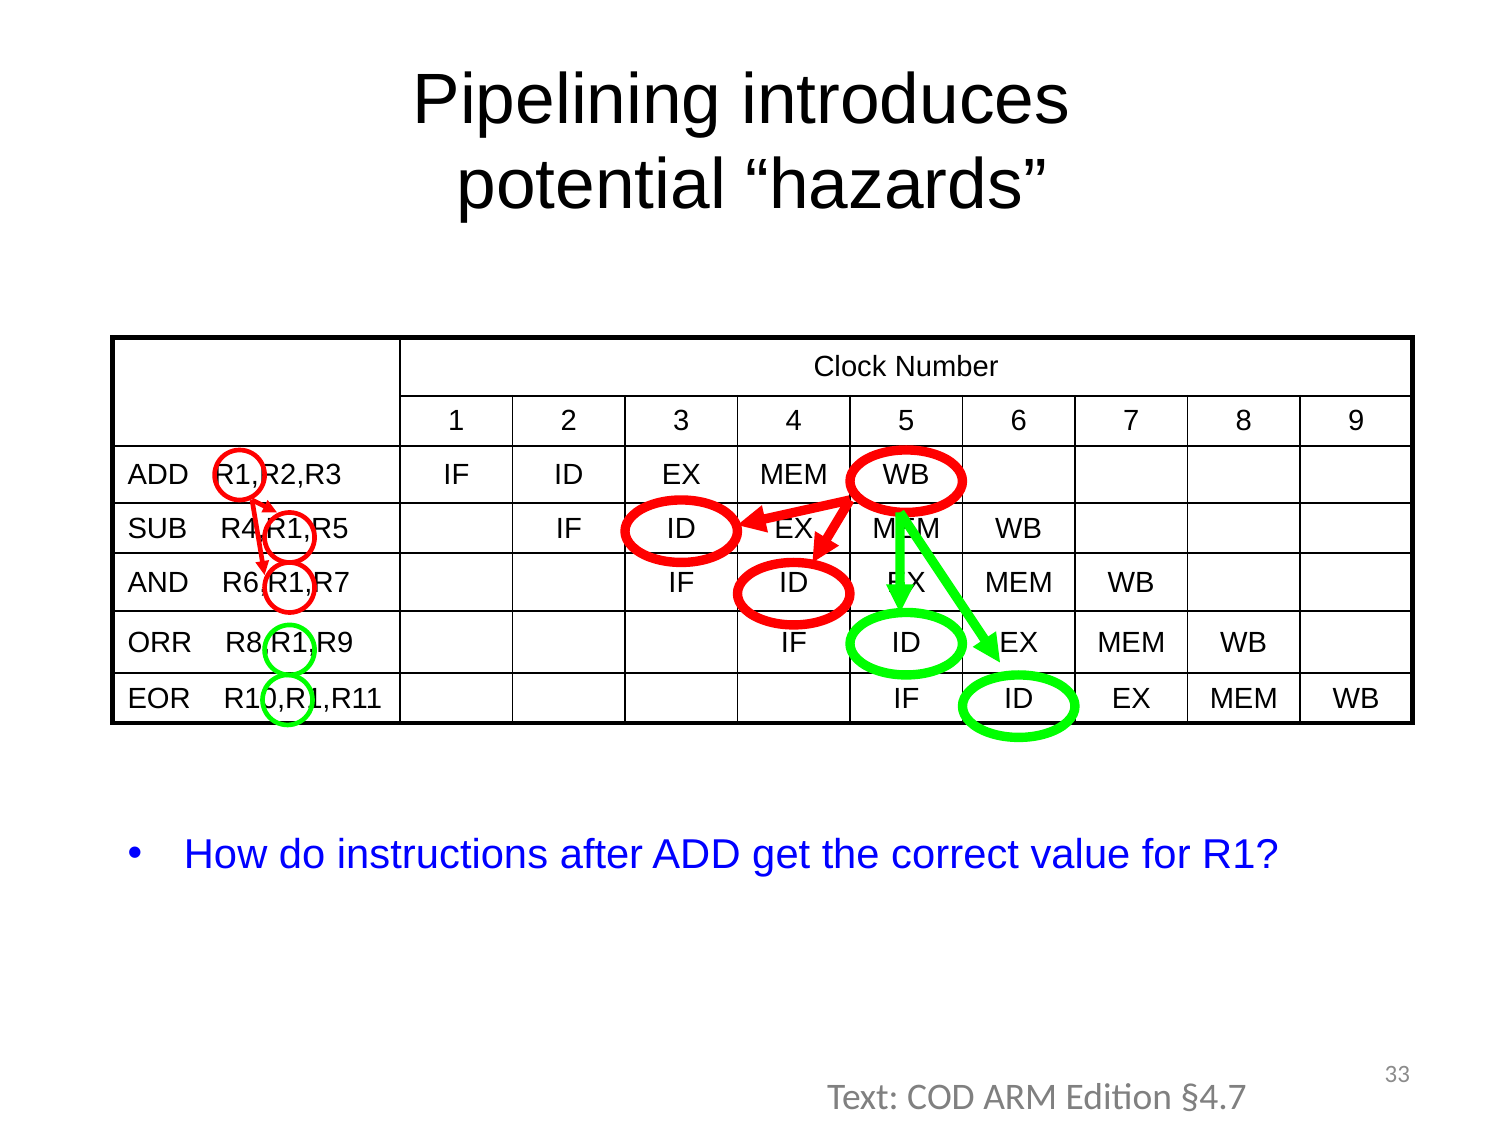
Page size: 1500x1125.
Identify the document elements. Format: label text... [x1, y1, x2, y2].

table_cell SUB R4,R1,R5 [320, 504, 399, 552]
table_cell [401, 504, 512, 552]
table_cell ORR R8,R1,R9 [320, 612, 399, 672]
table_cell [1076, 447, 1187, 502]
table_cell [513, 612, 619, 672]
table_cell 3 [626, 397, 737, 445]
table_cell [513, 554, 619, 610]
table_cell MEM [1188, 674, 1299, 721]
title Pipelining introduces potential “hazards” [114, 43, 1390, 232]
table_cell ID [513, 447, 624, 502]
table_cell 2 [513, 397, 624, 445]
table_cell EOR R10,R1,R11 [115, 674, 209, 721]
table_cell ADD R1,R2,R3 [244, 447, 399, 502]
table_cell 9 [1301, 397, 1410, 445]
table_cell ADD R1,R2,R3 [115, 447, 235, 502]
table_cell WB [1079, 554, 1187, 610]
table_cell [1188, 447, 1299, 502]
table_cell EOR R10,R1,R11 [320, 674, 399, 721]
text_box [624, 449, 1076, 738]
table_cell 8 [1188, 397, 1299, 445]
table_cell [513, 674, 619, 721]
table_cell AND R6,R1,R7 [320, 554, 399, 610]
table_cell [1301, 554, 1410, 610]
table_cell 6 [963, 397, 1074, 445]
table_cell [1301, 504, 1410, 552]
table_cell 7 [1076, 397, 1187, 445]
table_cell SUB R4,R1,R5 [115, 504, 209, 552]
table_cell IF [513, 504, 619, 552]
table_cell [1079, 504, 1187, 552]
table_cell [401, 674, 512, 721]
table_cell 4 [738, 397, 849, 445]
table_cell [1301, 447, 1410, 502]
table_cell [1188, 504, 1299, 552]
table_cell AND R6,R1,R7 [115, 554, 209, 610]
slide_number 33 [1074, 1042, 1425, 1103]
table_cell [1188, 554, 1299, 610]
table_cell IF [401, 447, 512, 502]
table_header [115, 340, 399, 445]
table_cell 5 [851, 397, 962, 445]
list How do instructions after ADD get the correct value for R1? [112, 825, 1388, 938]
table_cell WB [1188, 612, 1299, 672]
table_cell [401, 612, 512, 672]
table_cell 1 [401, 397, 512, 445]
table_cell WB [1301, 674, 1410, 721]
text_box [214, 449, 315, 726]
table_cell ORR R8,R1,R9 [115, 612, 209, 672]
text_box Text: COD ARM Edition §4.7 [812, 1064, 1350, 1125]
table_header Clock Number [401, 340, 1410, 395]
table_cell [1301, 612, 1410, 672]
table_cell [401, 554, 512, 610]
table_cell MEM [1079, 612, 1187, 672]
table_cell EX [1079, 674, 1187, 721]
